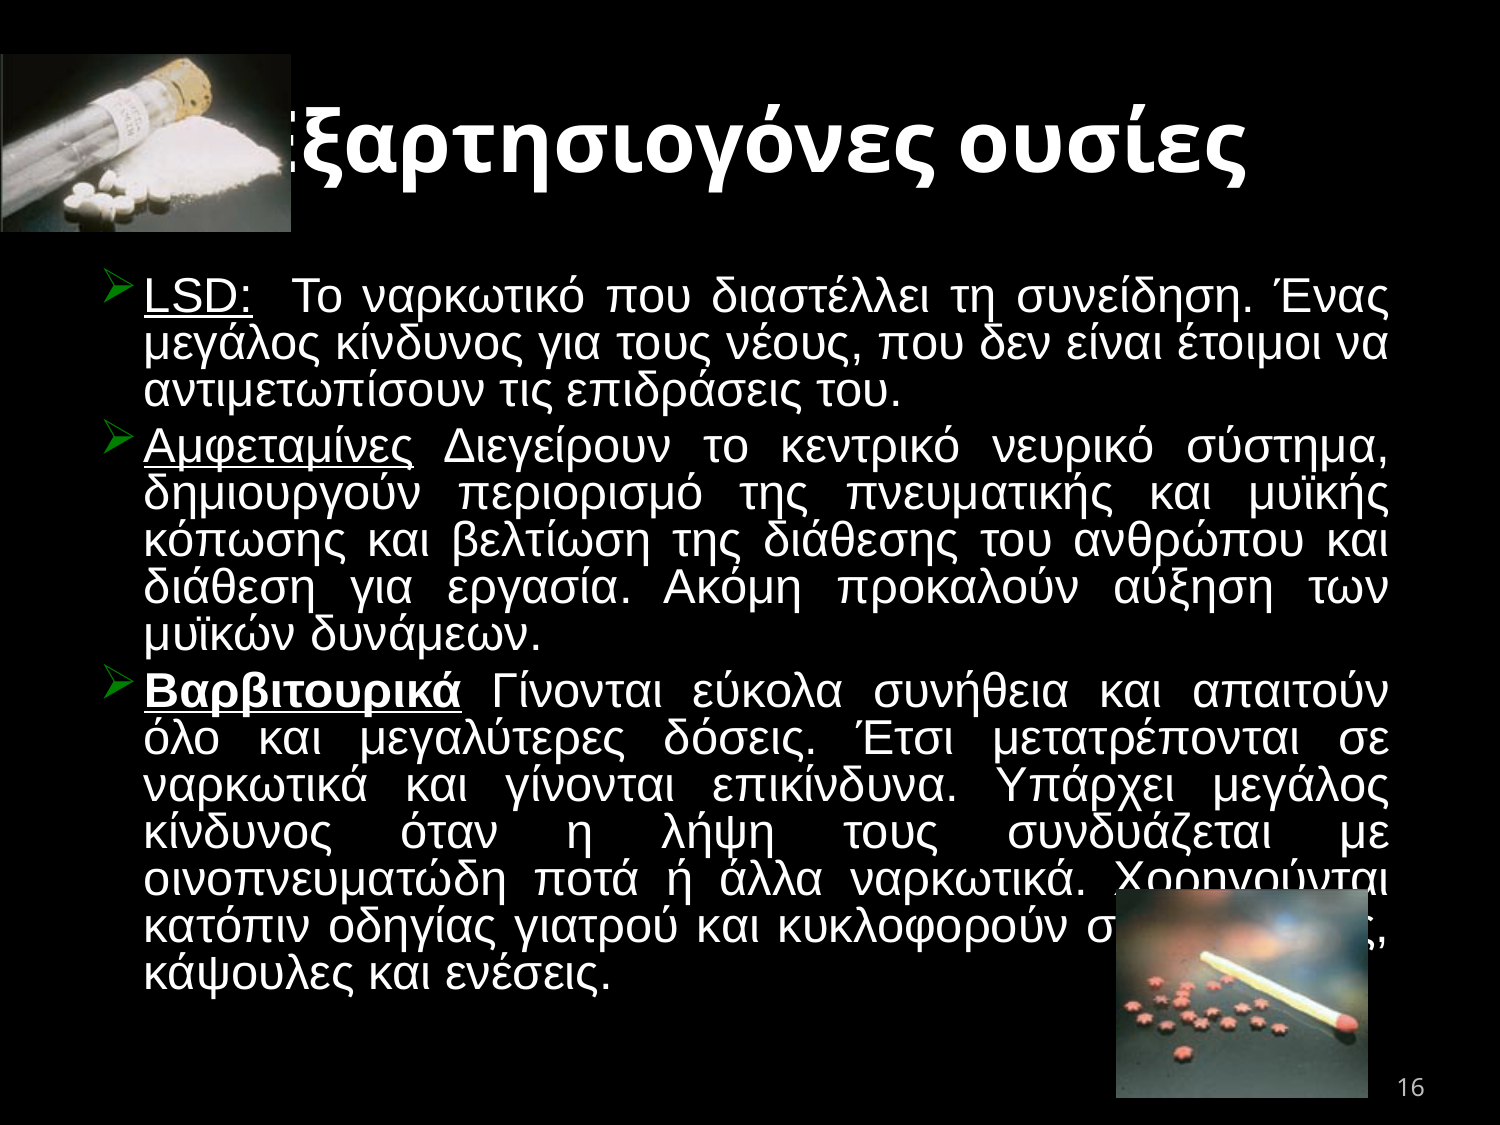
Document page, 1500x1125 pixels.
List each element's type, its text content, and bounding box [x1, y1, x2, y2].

slide_number 16 [1410, 1052, 1425, 1113]
picture [0, 54, 291, 232]
title Εξαρτησιογόνες ουσίες [75, 45, 1425, 233]
picture [1115, 889, 1368, 1098]
list LSD: Το ναρκωτικό που διαστέλλει τη συνείδηση. Ένας μεγάλος κίνδυνος για τους νέους, που δεν είναι έτοιμοι να αντιμετωπίσουν τις επιδράσεις του. Αμφεταμίνες Διεγείρουν το κεντρικό νευρικό σύστημα, δημιουργούν περιορισμό της πνευματικής και μυϊκής κόπωσης και βελτίωση της διάθεσης του ανθρώπου και διάθεση για εργασία. Ακόμη προκαλούν αύξηση των μυϊκών δυνάμεων. Βαρβιτουρικά Γίνονται εύκολα συνήθεια και απαιτούν όλο και μεγαλύτερες δόσεις. Έτσι μετατρέπονται σε ναρκωτικά και γίνονται επικίνδυνα. Υπάρχει μεγάλος κίνδυνος όταν η λήψη τους συνδυάζεται με οινοπνευματώδη ποτά ή άλλα ναρκωτικά. Χορηγούνται κατόπιν οδηγίας γιατρού και κυκλοφορούν σε ταμπλέτες, κάψουλες και ενέσεις. [0, 267, 1406, 1011]
